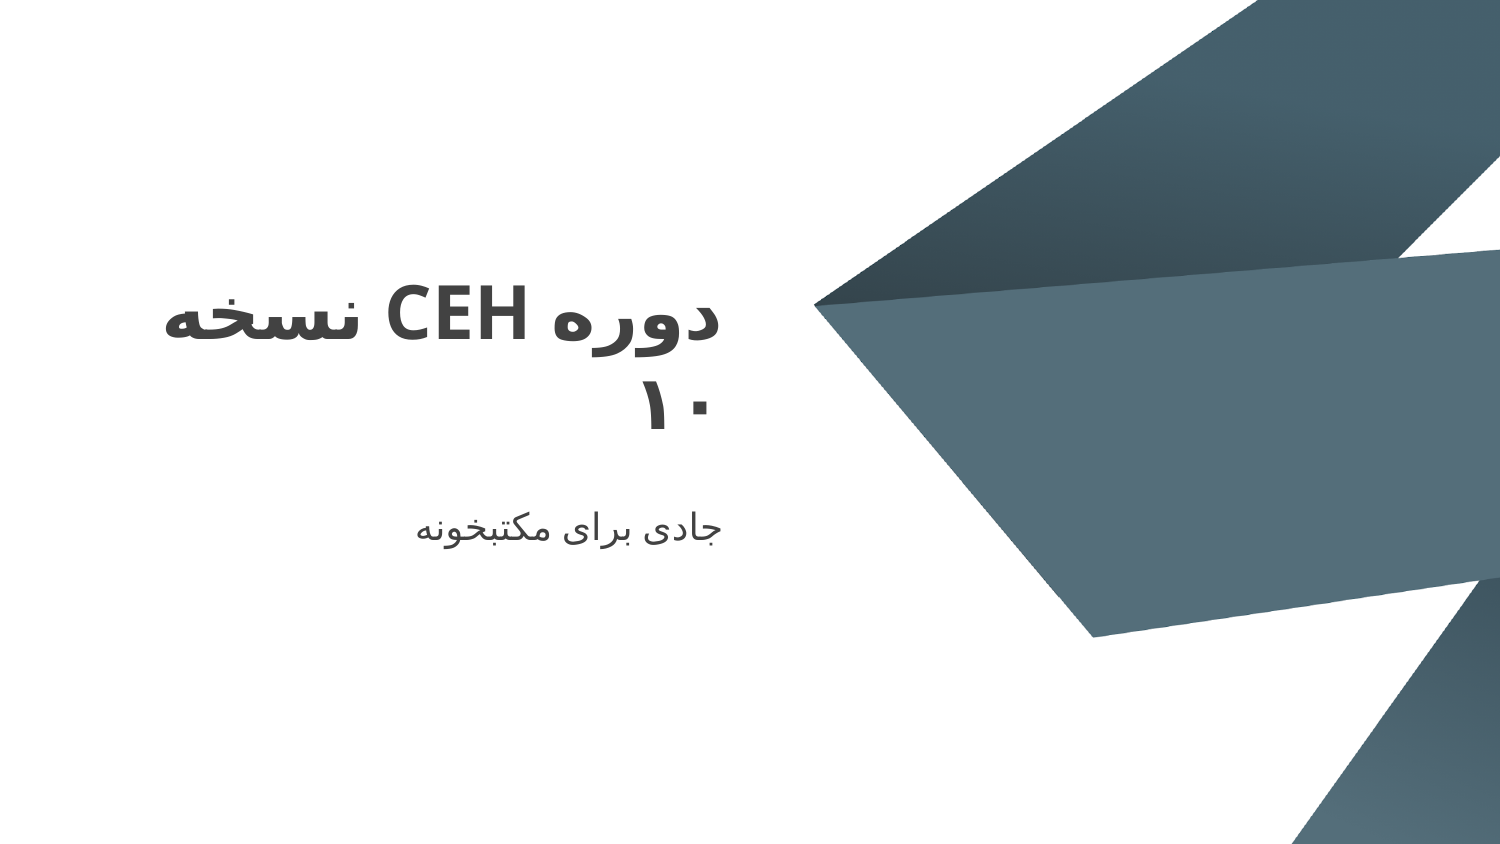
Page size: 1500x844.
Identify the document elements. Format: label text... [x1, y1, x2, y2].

subtitle جادی برای مکتبخونه [71, 487, 739, 579]
title دوره CEH نسخه ۱۰ [71, 139, 739, 460]
picture [0, 0, 1500, 844]
